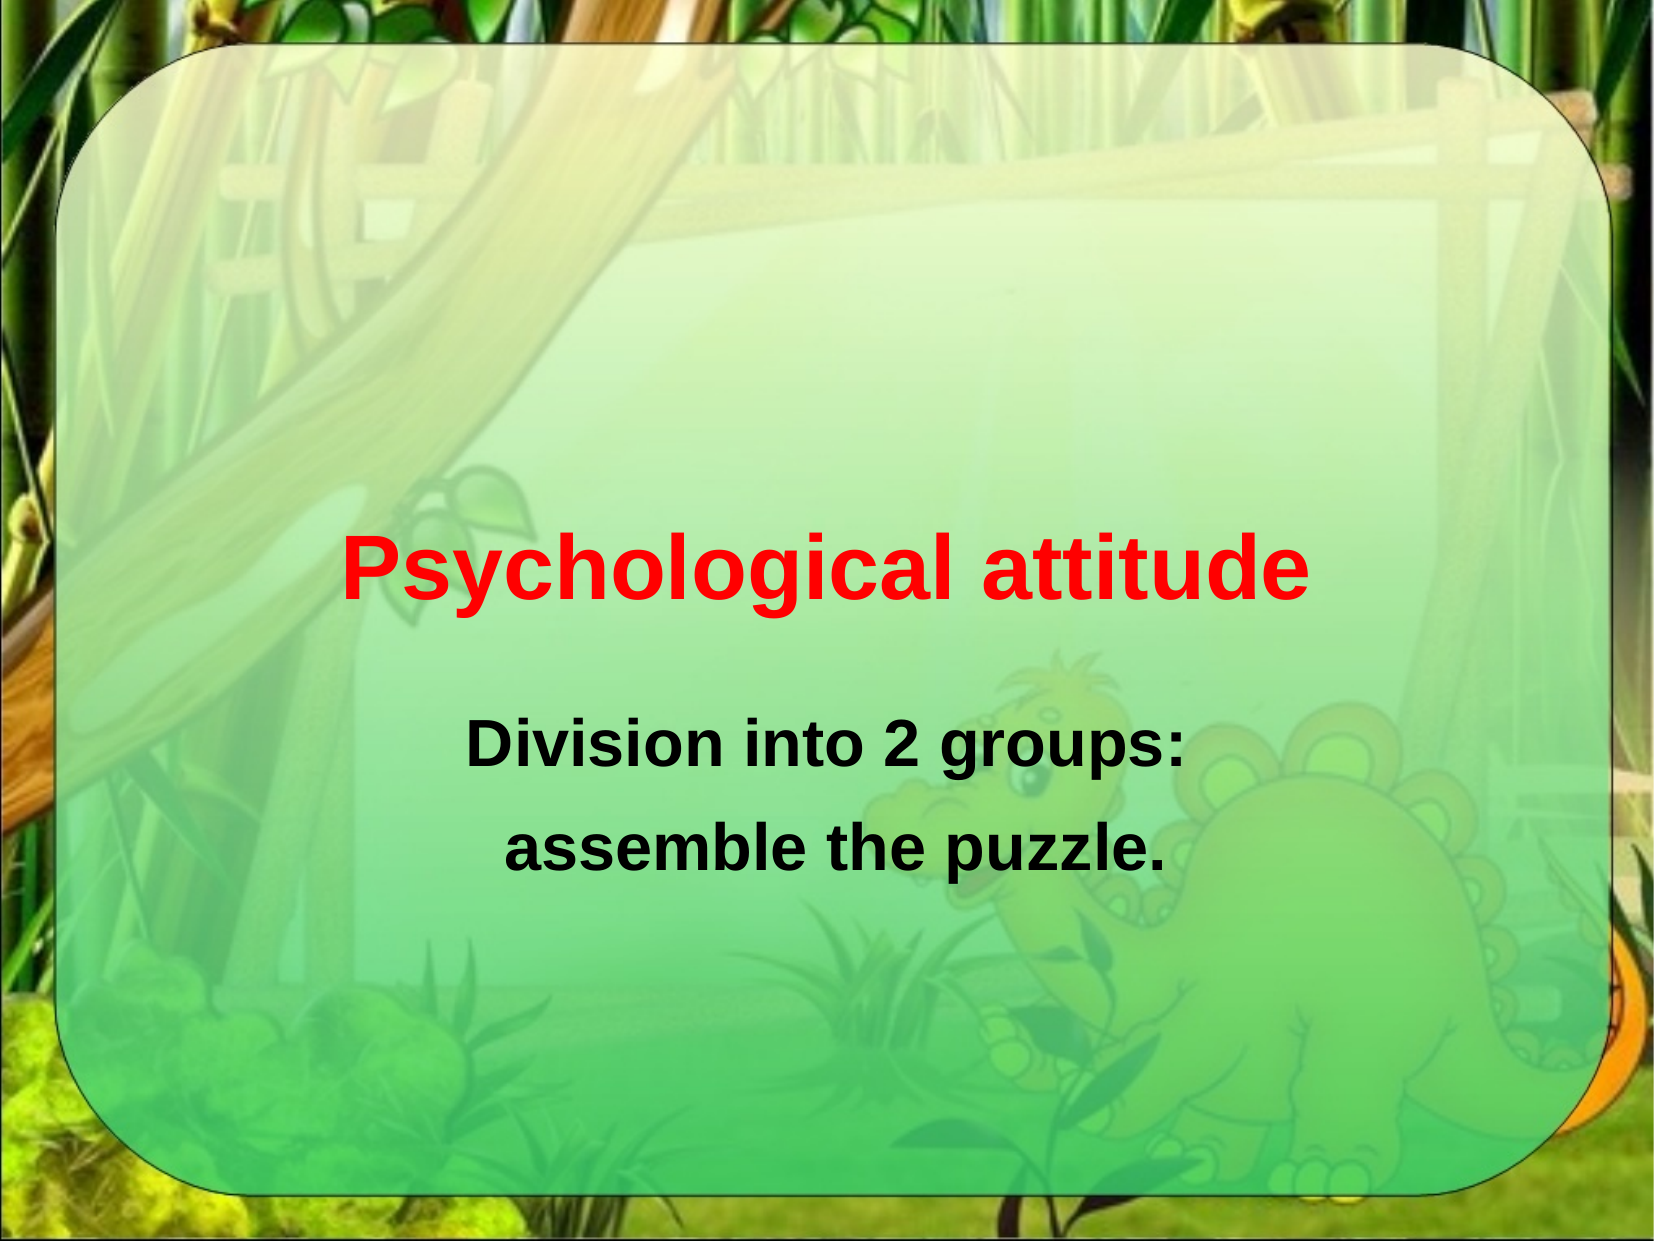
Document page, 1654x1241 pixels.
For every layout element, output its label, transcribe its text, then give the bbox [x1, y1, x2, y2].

picture [0, 0, 1654, 1241]
title Psychological attitude [123, 384, 1530, 652]
subtitle Division into 2 groups: assemble the puzzle. [247, 702, 1406, 1020]
